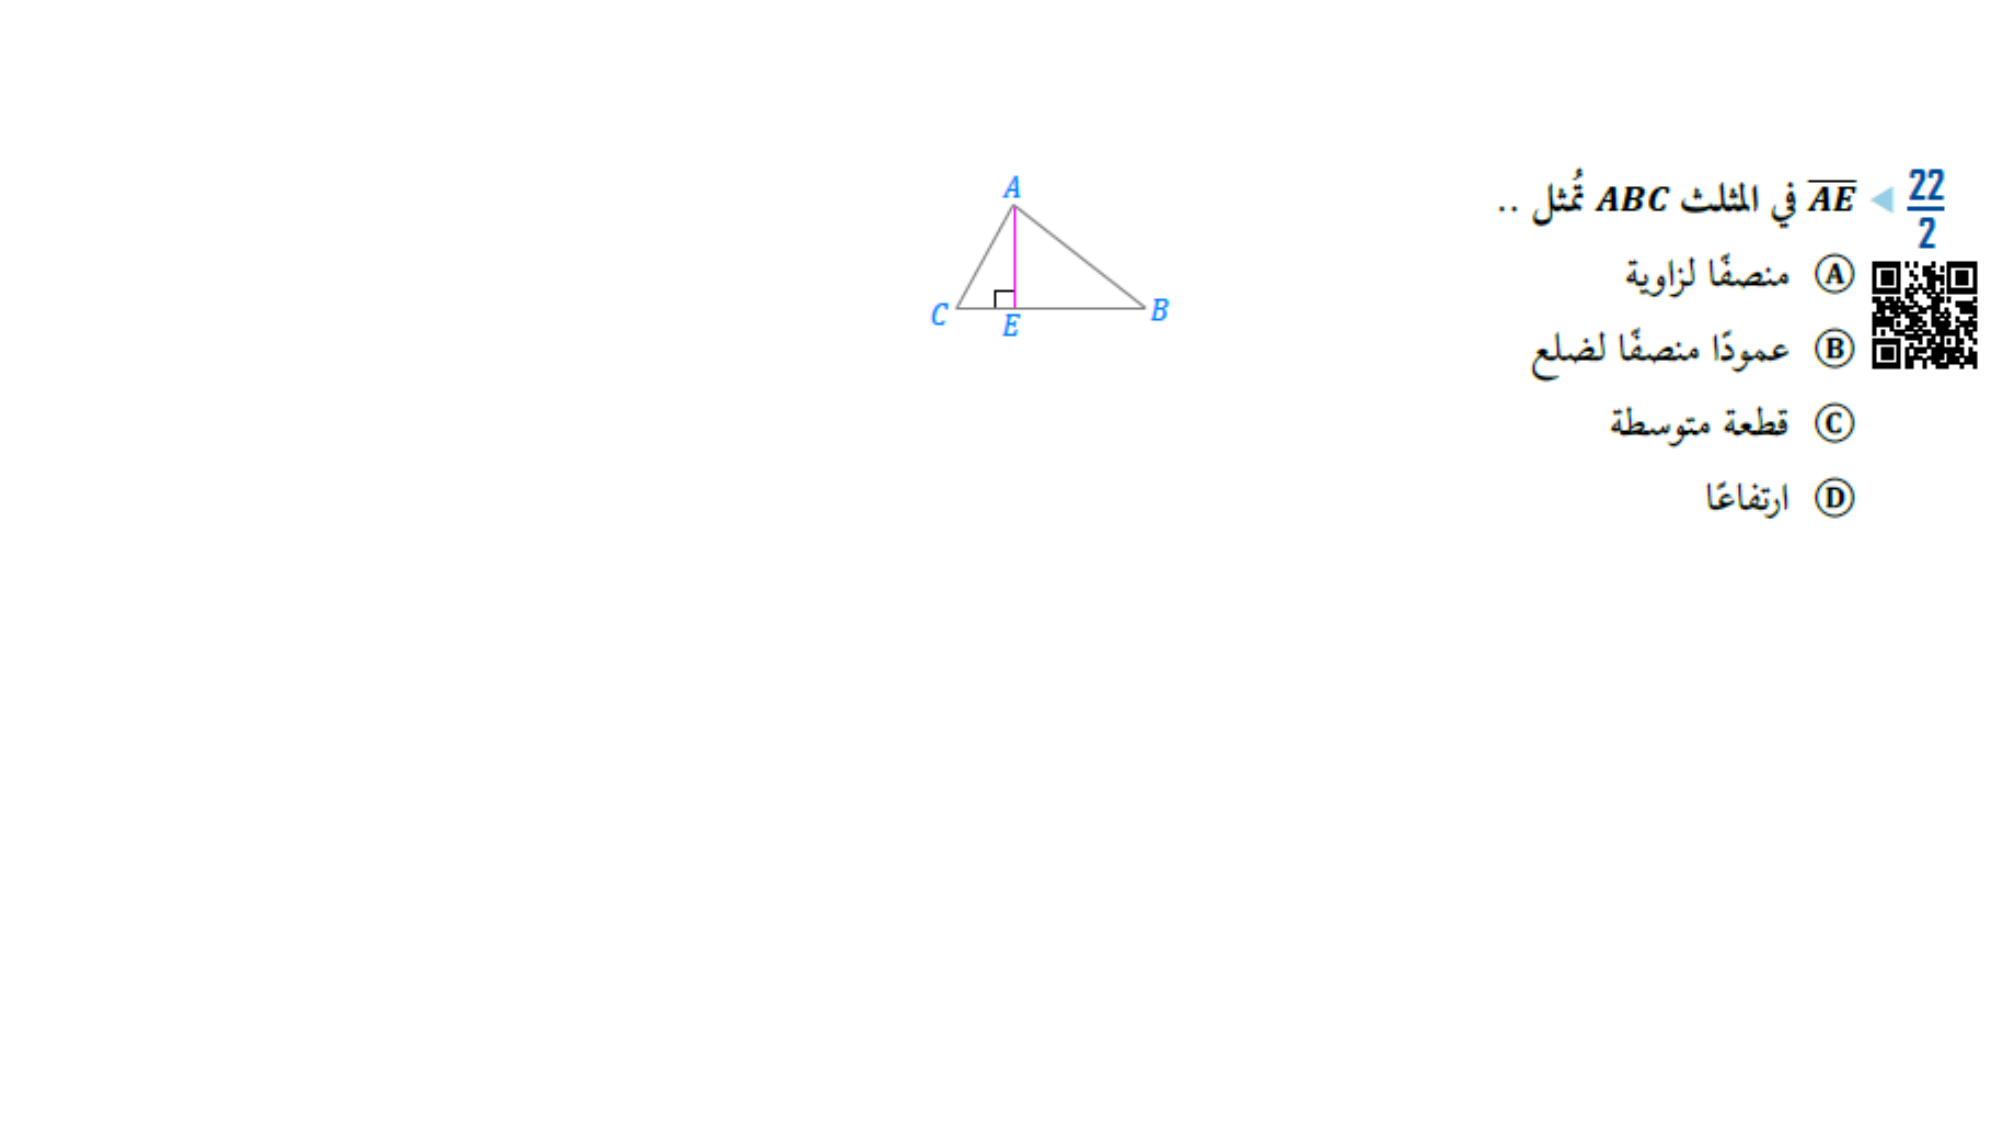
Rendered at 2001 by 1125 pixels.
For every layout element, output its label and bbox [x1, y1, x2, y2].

picture [918, 150, 1991, 532]
